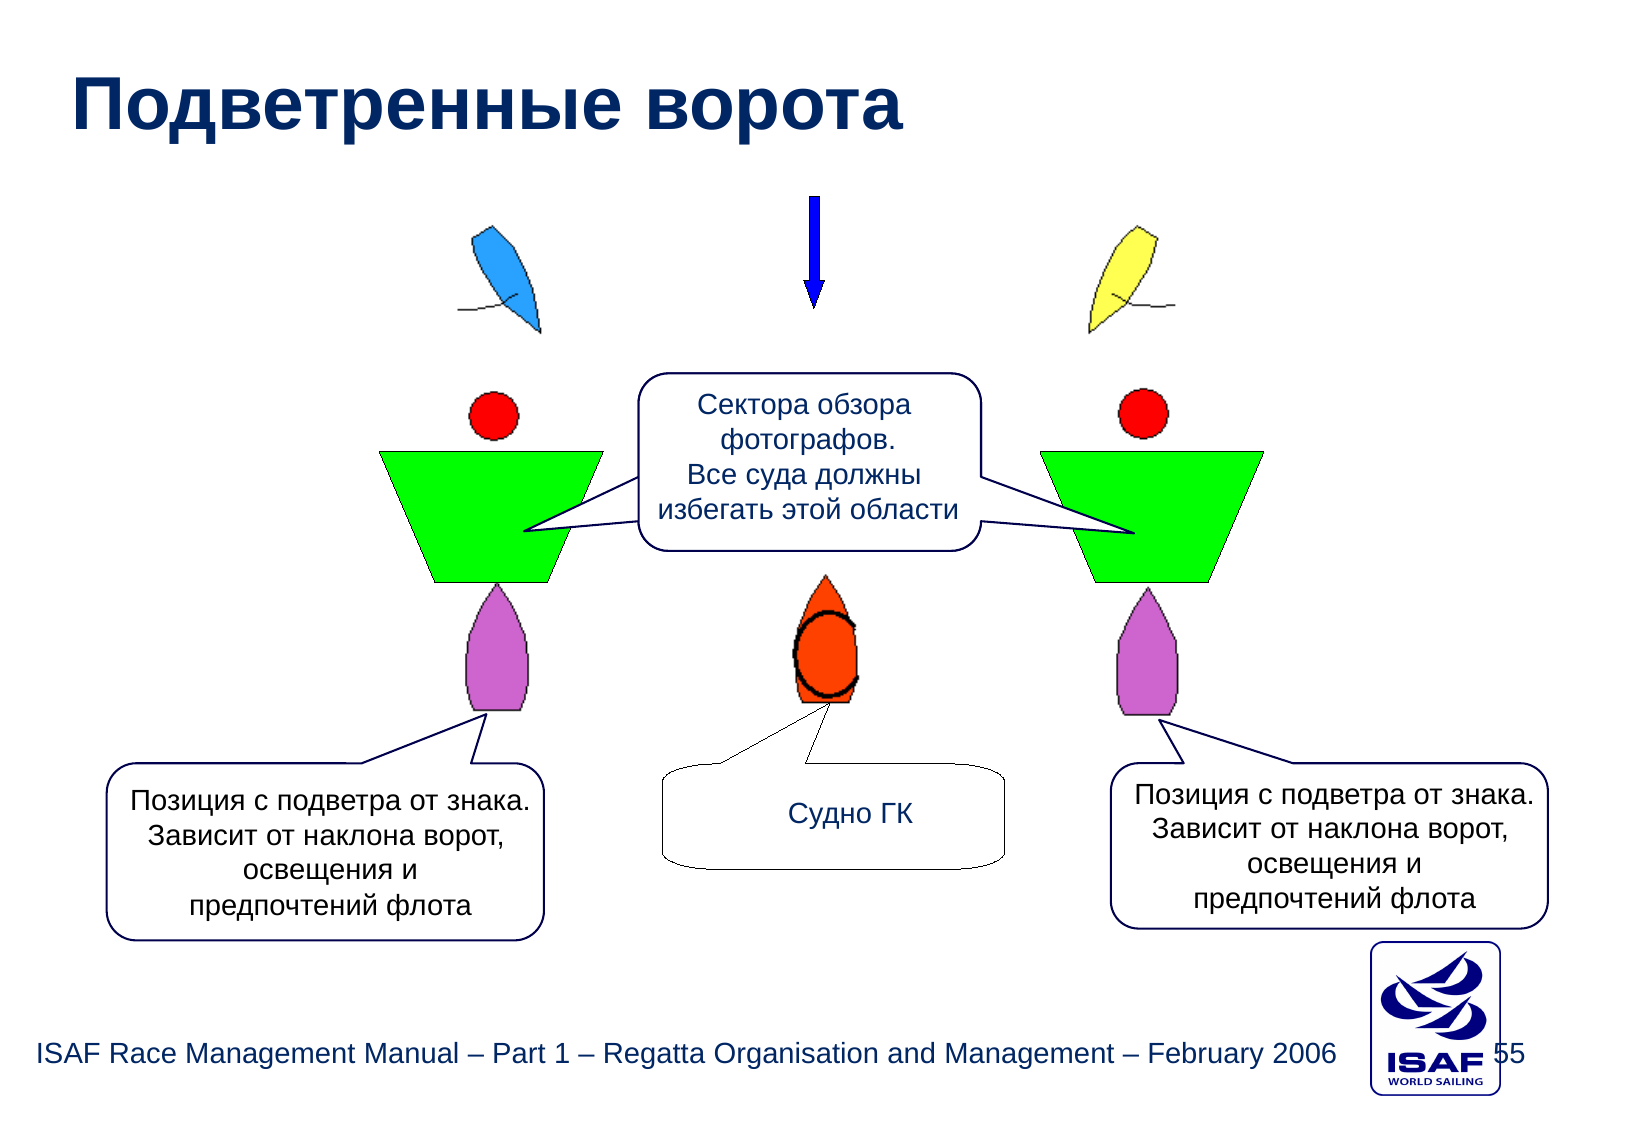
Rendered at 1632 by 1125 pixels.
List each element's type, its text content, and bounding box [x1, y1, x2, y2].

picture [1370, 941, 1501, 1096]
text_box Судно ГК [671, 794, 1029, 830]
text_box [104, 740, 547, 943]
text_box [1210, 451, 1264, 578]
text_box Позиция с подветра от знака. Зависит от наклона ворот, освещения и предпочтений флота [130, 780, 532, 921]
text_box Подветренные ворота [71, 54, 1017, 145]
text_box [1108, 733, 1550, 931]
picture [401, 196, 1205, 733]
text_box [662, 740, 1005, 870]
text_box Позиция с подветра от знака. Зависит от наклона ворот, освещения и предпочтений флота [1134, 774, 1536, 915]
text_box [379, 451, 396, 491]
